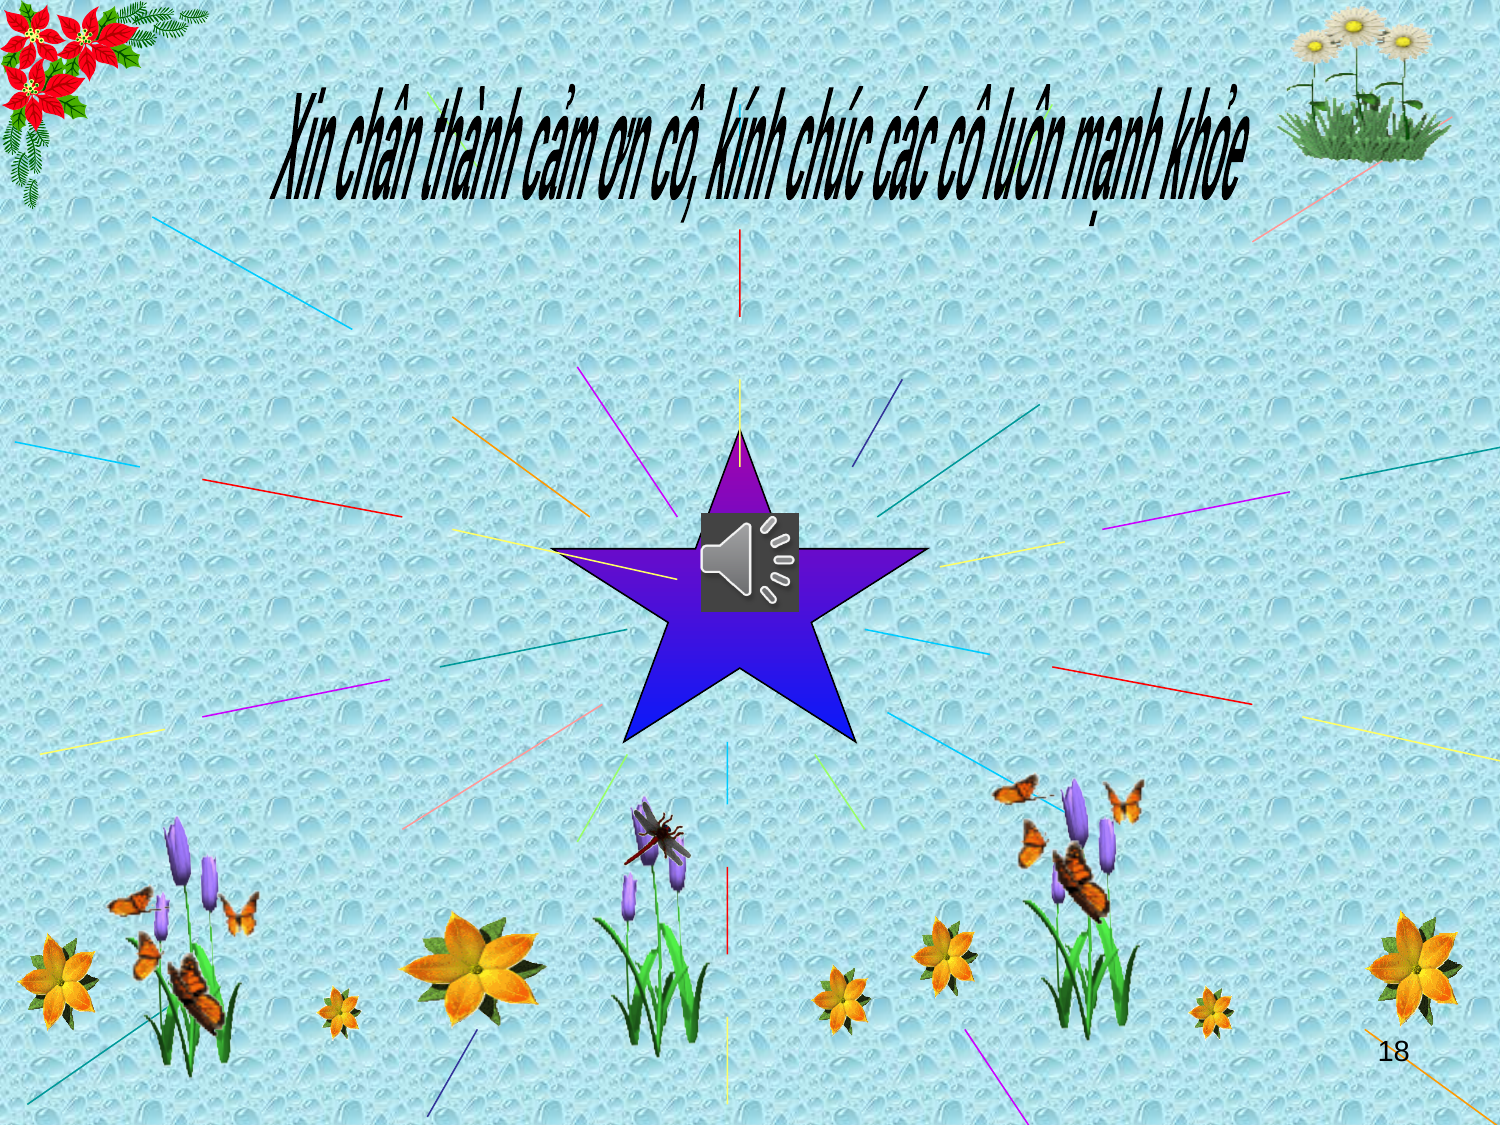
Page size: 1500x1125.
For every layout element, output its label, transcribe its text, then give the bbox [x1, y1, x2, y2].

slide_number 18 [1074, 1091, 1426, 1103]
picture [0, 0, 1500, 1125]
text_box [709, 429, 770, 510]
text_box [0, 0, 210, 210]
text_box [0, 749, 1476, 1083]
text_box [552, 548, 928, 742]
